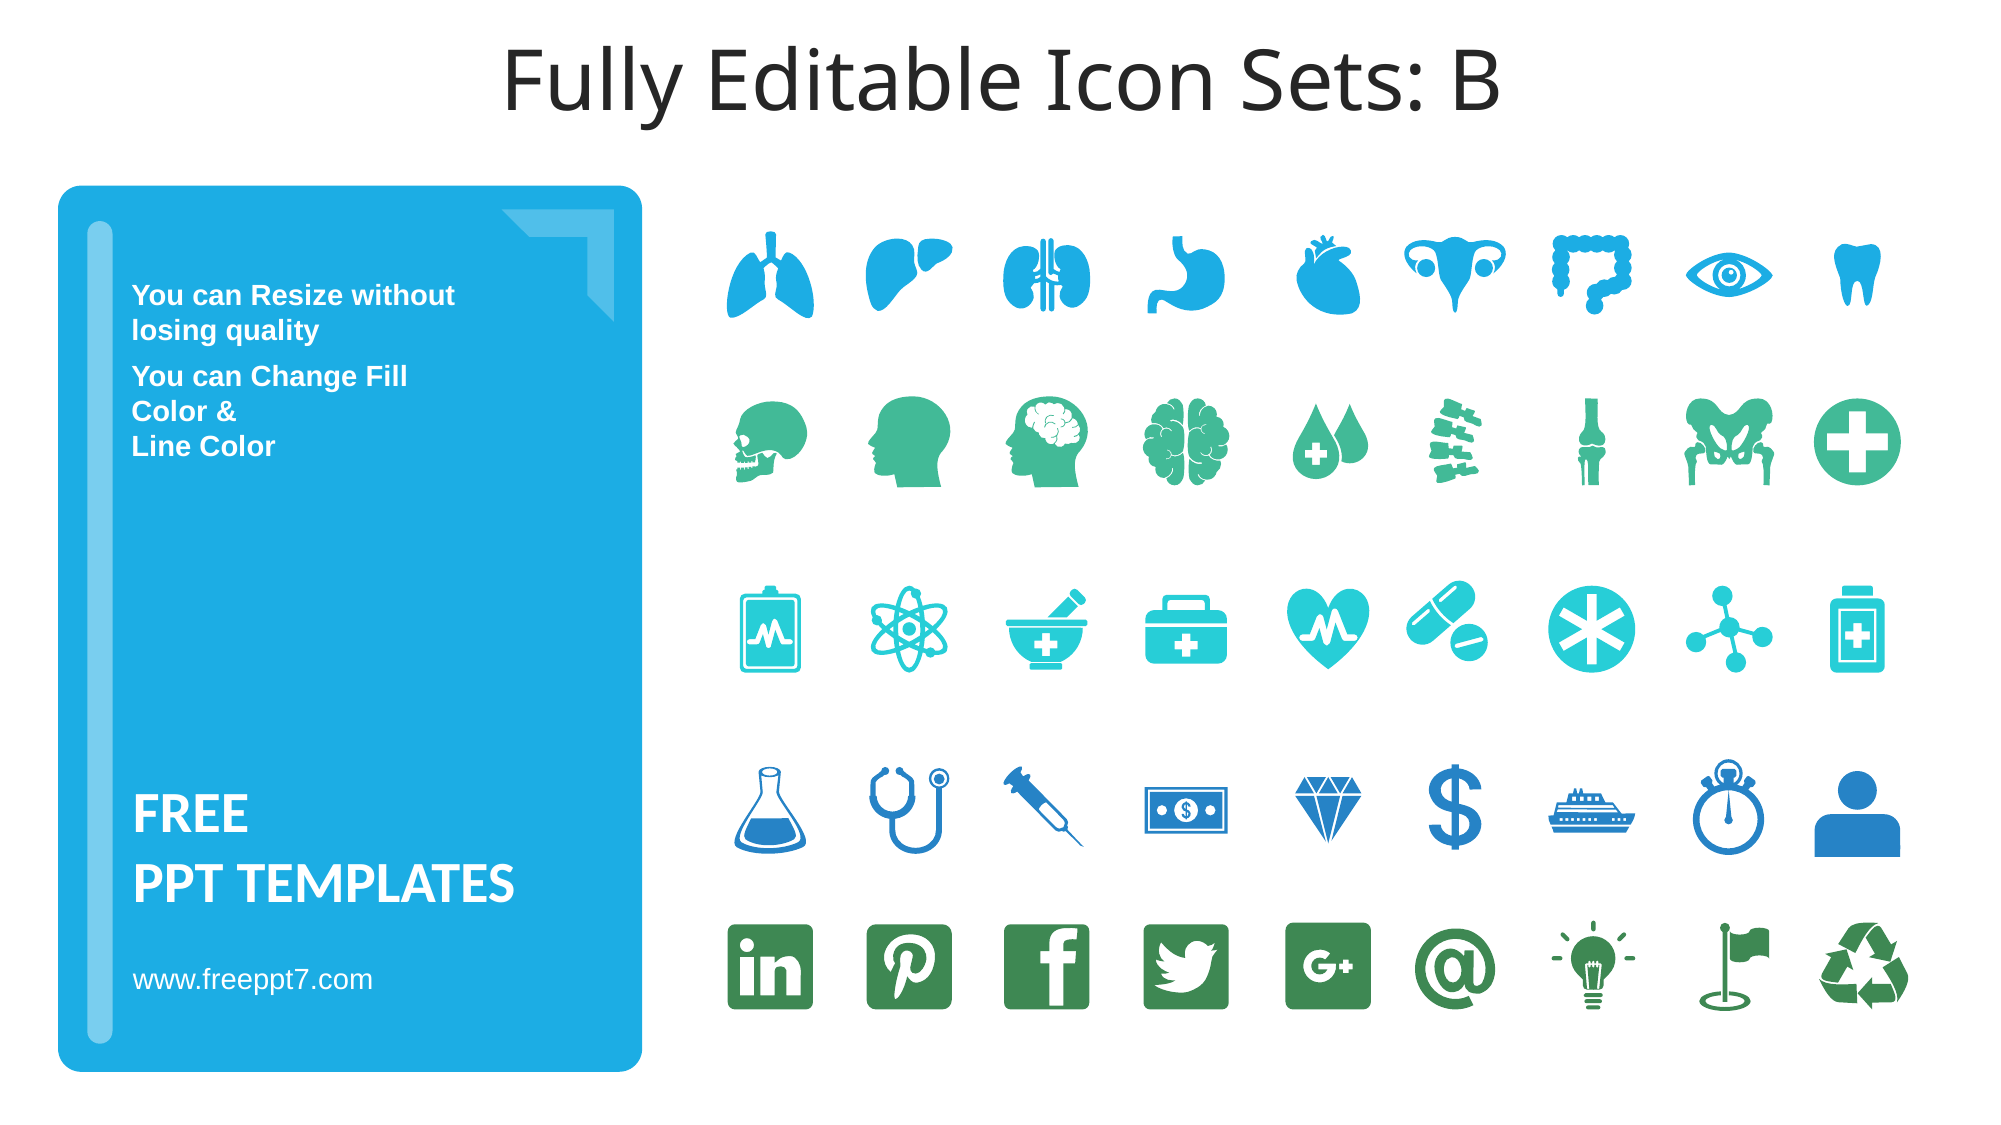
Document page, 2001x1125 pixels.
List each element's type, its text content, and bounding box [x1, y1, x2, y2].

text_box [725, 230, 815, 320]
text_box [1684, 584, 1774, 674]
text_box [1144, 593, 1228, 625]
text_box [1146, 235, 1226, 315]
text_box [1818, 921, 1910, 1013]
text_box [1144, 626, 1228, 665]
text_box [1141, 397, 1231, 487]
text_box [1286, 587, 1371, 671]
text_box [869, 584, 949, 674]
text_box [1405, 579, 1477, 646]
text_box [1295, 233, 1362, 316]
text_box [732, 400, 809, 484]
text_box [864, 237, 954, 312]
text_box [1002, 765, 1085, 848]
text_box [1550, 233, 1633, 316]
text_box [726, 923, 814, 1011]
text_box [738, 584, 802, 674]
text_box [1833, 242, 1882, 308]
text_box [1569, 935, 1617, 1011]
text_box [1413, 927, 1497, 1011]
text_box [1684, 251, 1775, 299]
text_box [1293, 775, 1364, 844]
text_box [1616, 931, 1628, 943]
text_box [1284, 921, 1372, 1011]
text_box [1003, 923, 1091, 1011]
text_box [1002, 237, 1092, 313]
text_box [1291, 400, 1370, 481]
text_box [1427, 763, 1483, 851]
text_box [1403, 235, 1507, 316]
text_box [1144, 786, 1229, 835]
text_box [1836, 769, 1878, 811]
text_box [1428, 398, 1482, 486]
list Fully Editable Icon Sets: B [53, 20, 1952, 140]
text_box [1698, 921, 1771, 1012]
text_box [733, 765, 808, 855]
text_box [1142, 923, 1230, 1011]
text_box [865, 923, 953, 1011]
text_box [1004, 395, 1089, 489]
text_box [1623, 955, 1637, 962]
text_box [1691, 758, 1766, 856]
text_box [1004, 587, 1089, 671]
text_box [1559, 931, 1571, 943]
text_box [1590, 919, 1597, 933]
text_box [1829, 584, 1886, 674]
text_box [1813, 813, 1902, 858]
text_box [1576, 397, 1607, 487]
text_box [1812, 397, 1902, 487]
text_box [1683, 397, 1776, 487]
text_box [1550, 955, 1564, 962]
text_box [1547, 584, 1637, 674]
text_box [1449, 622, 1489, 663]
text_box [1547, 787, 1637, 834]
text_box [868, 396, 951, 488]
text_box [868, 765, 951, 855]
